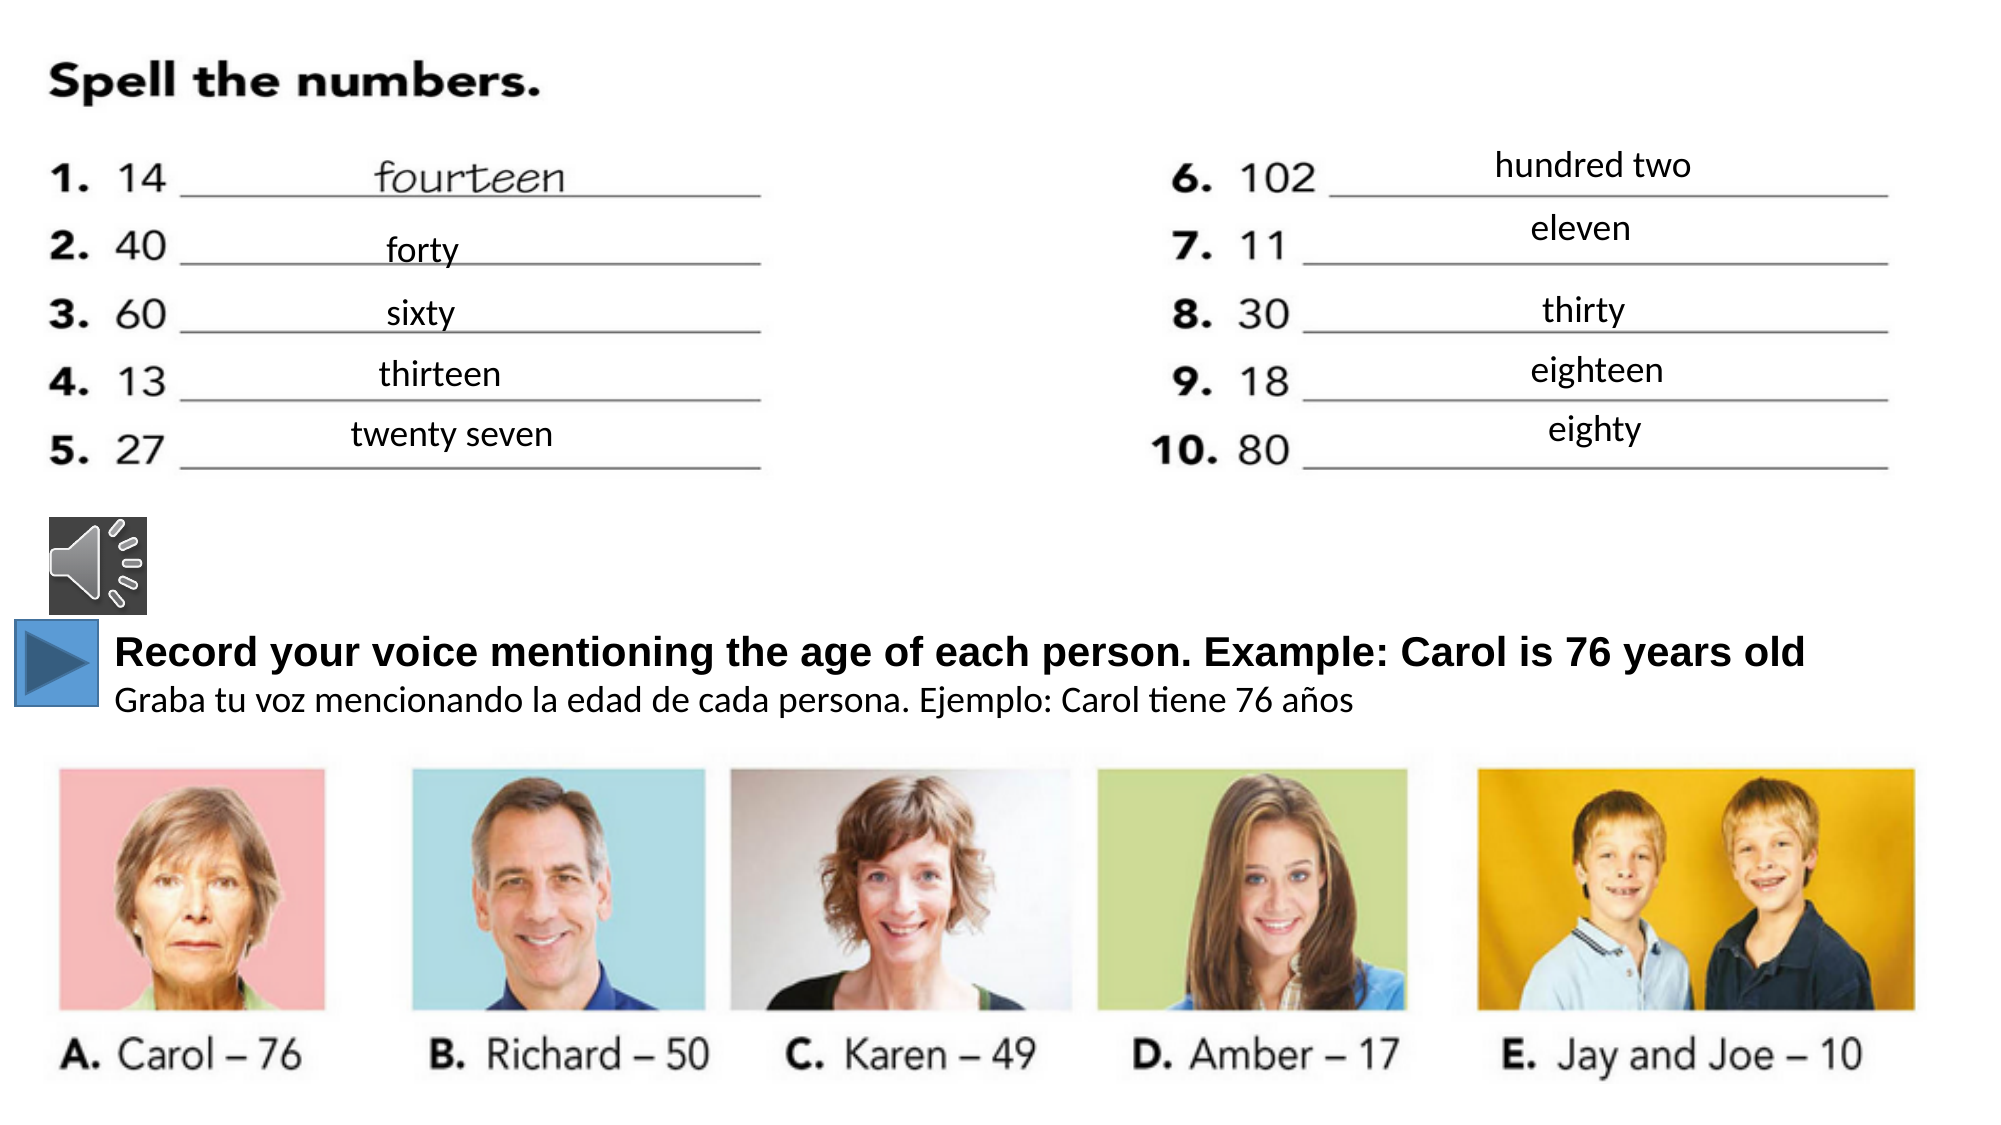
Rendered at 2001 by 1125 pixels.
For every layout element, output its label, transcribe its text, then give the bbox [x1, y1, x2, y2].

picture [43, 54, 2000, 617]
text_box Record your voice mentioning the age of each person. Example: Carol is 76 years old Graba tu voz mencionando la edad de cada persona. Ejemplo: Carol tiene 76 años [99, 572, 1822, 728]
picture [43, 747, 1927, 1084]
text_box [14, 619, 99, 707]
